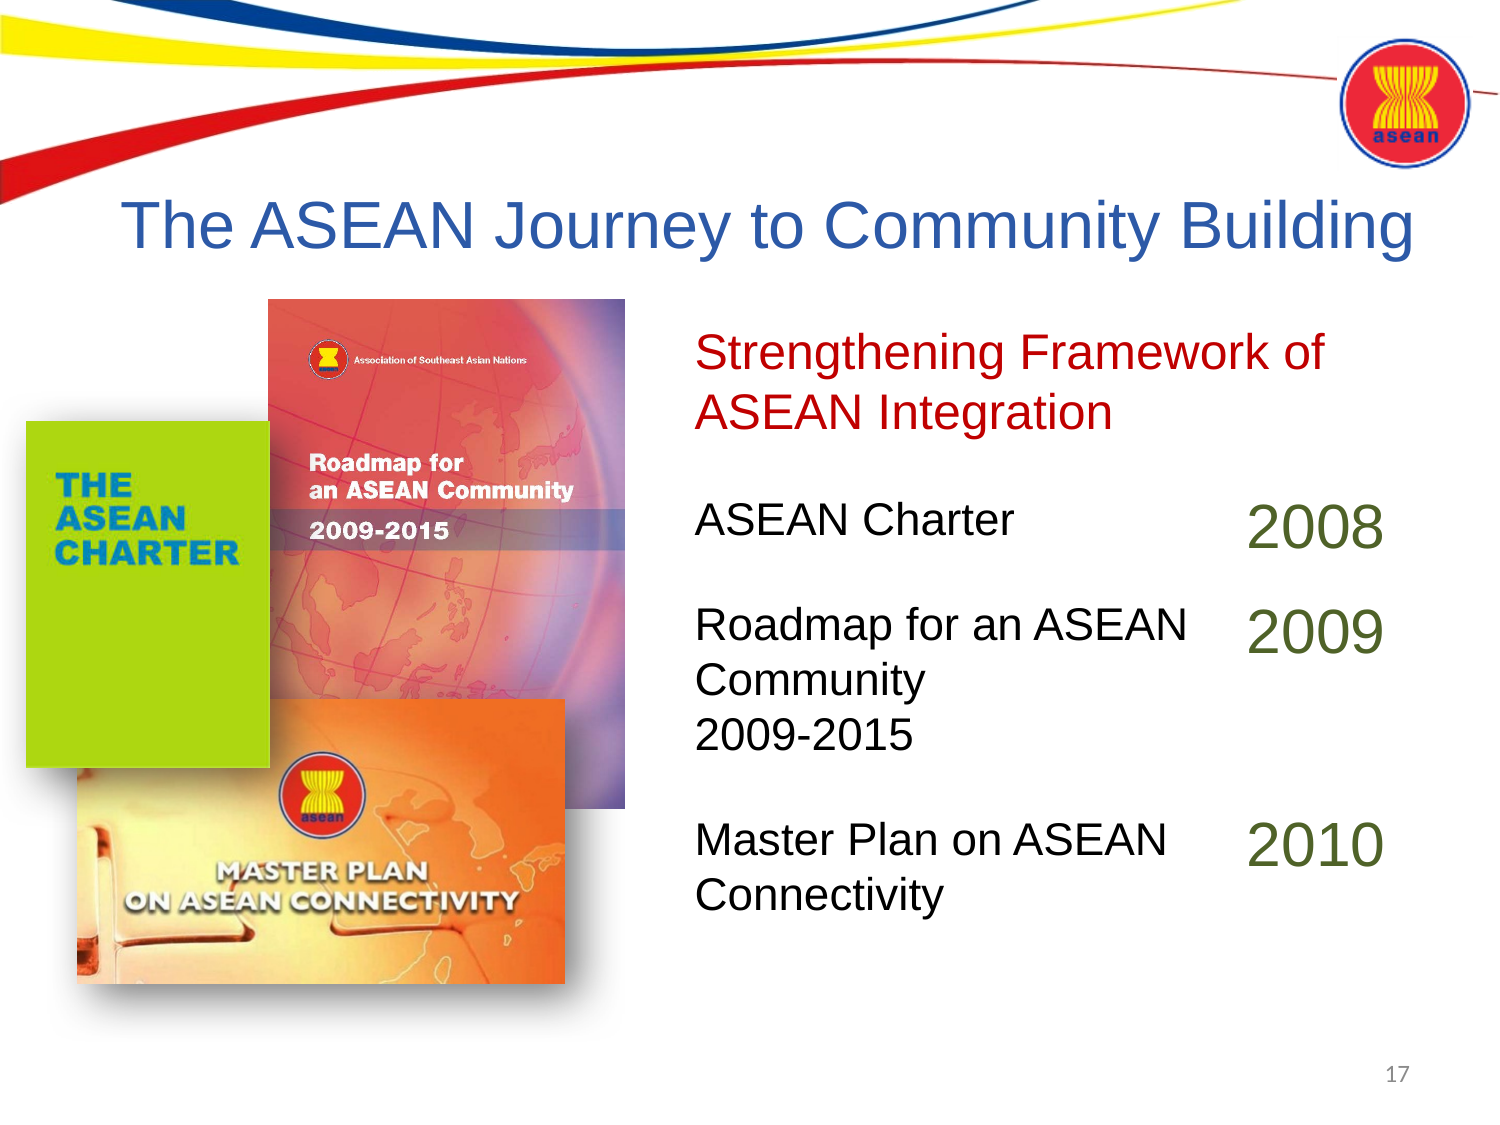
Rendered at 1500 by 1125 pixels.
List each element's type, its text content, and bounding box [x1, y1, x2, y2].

text_box 2008 [1231, 478, 1401, 569]
text_box 2009 [1231, 584, 1401, 674]
text_box 2010 [1231, 796, 1401, 887]
title The ASEAN Journey to Community Building [87, 164, 1450, 280]
slide_number 17 [1074, 1042, 1425, 1103]
list Strengthening Framework of ASEAN Integration ASEAN Charter Roadmap for an ASEAN Community 2009-2015 Master Plan on ASEAN Connectivity [679, 312, 1413, 1015]
picture [268, 299, 626, 810]
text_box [26, 420, 565, 984]
picture [0, 0, 1500, 207]
